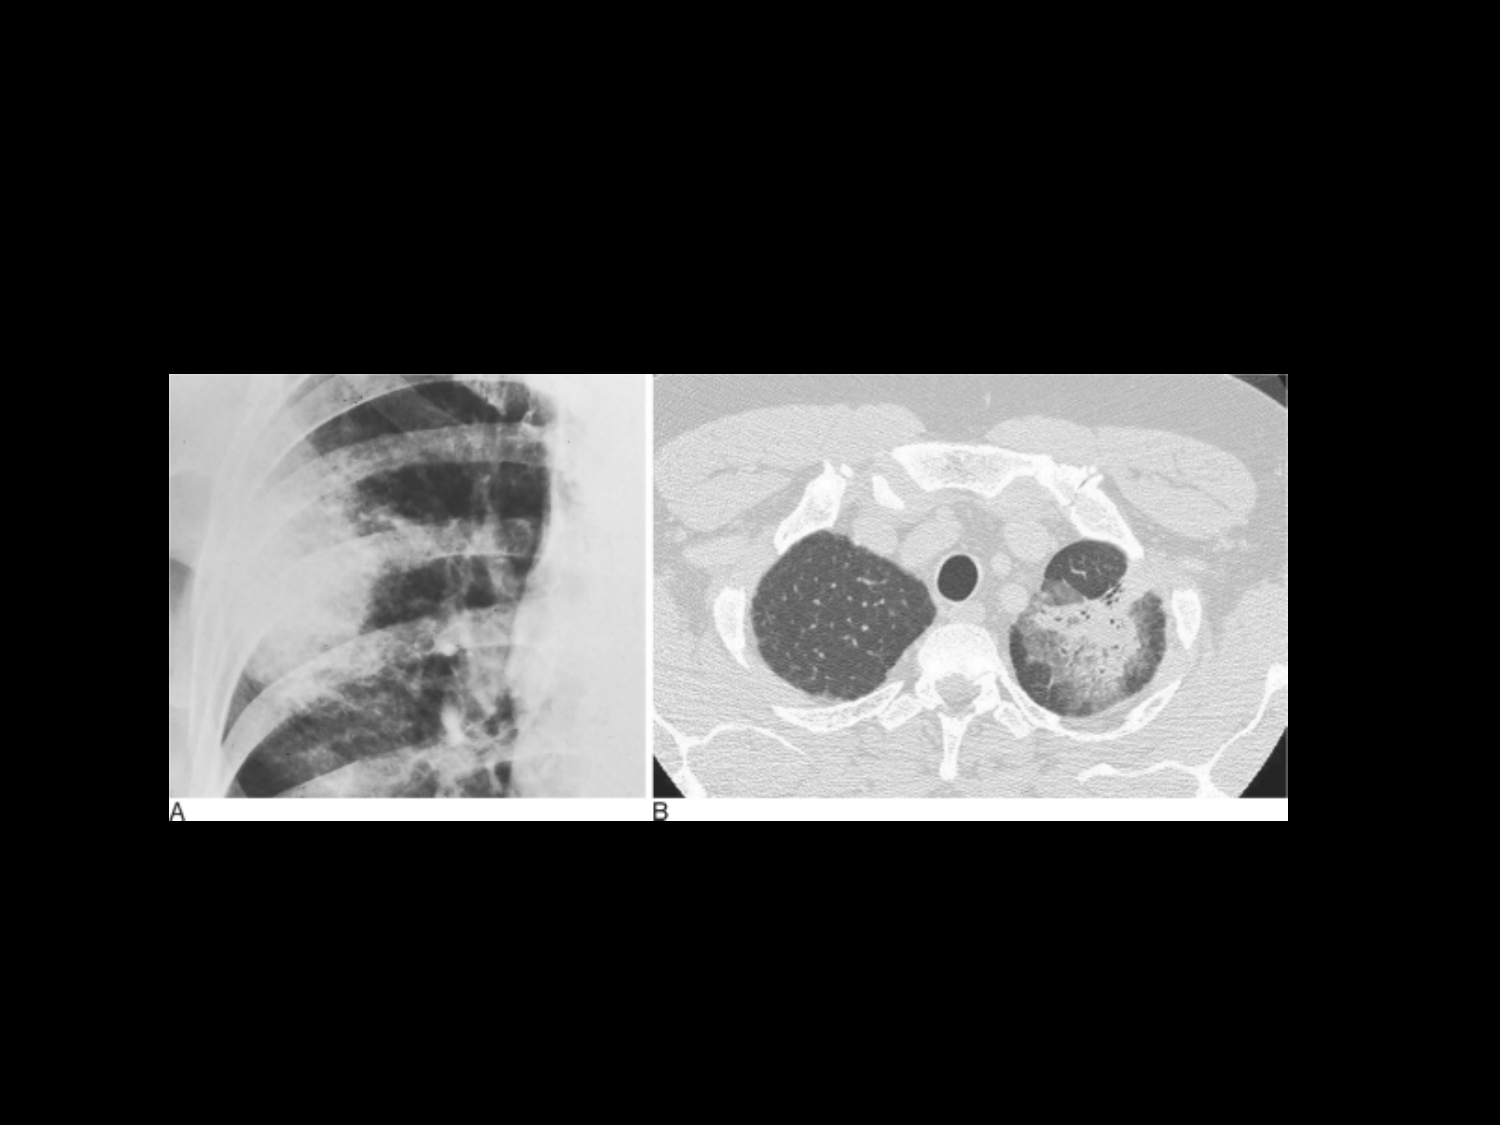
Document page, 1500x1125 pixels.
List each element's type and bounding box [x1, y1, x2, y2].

list [168, 374, 1288, 821]
